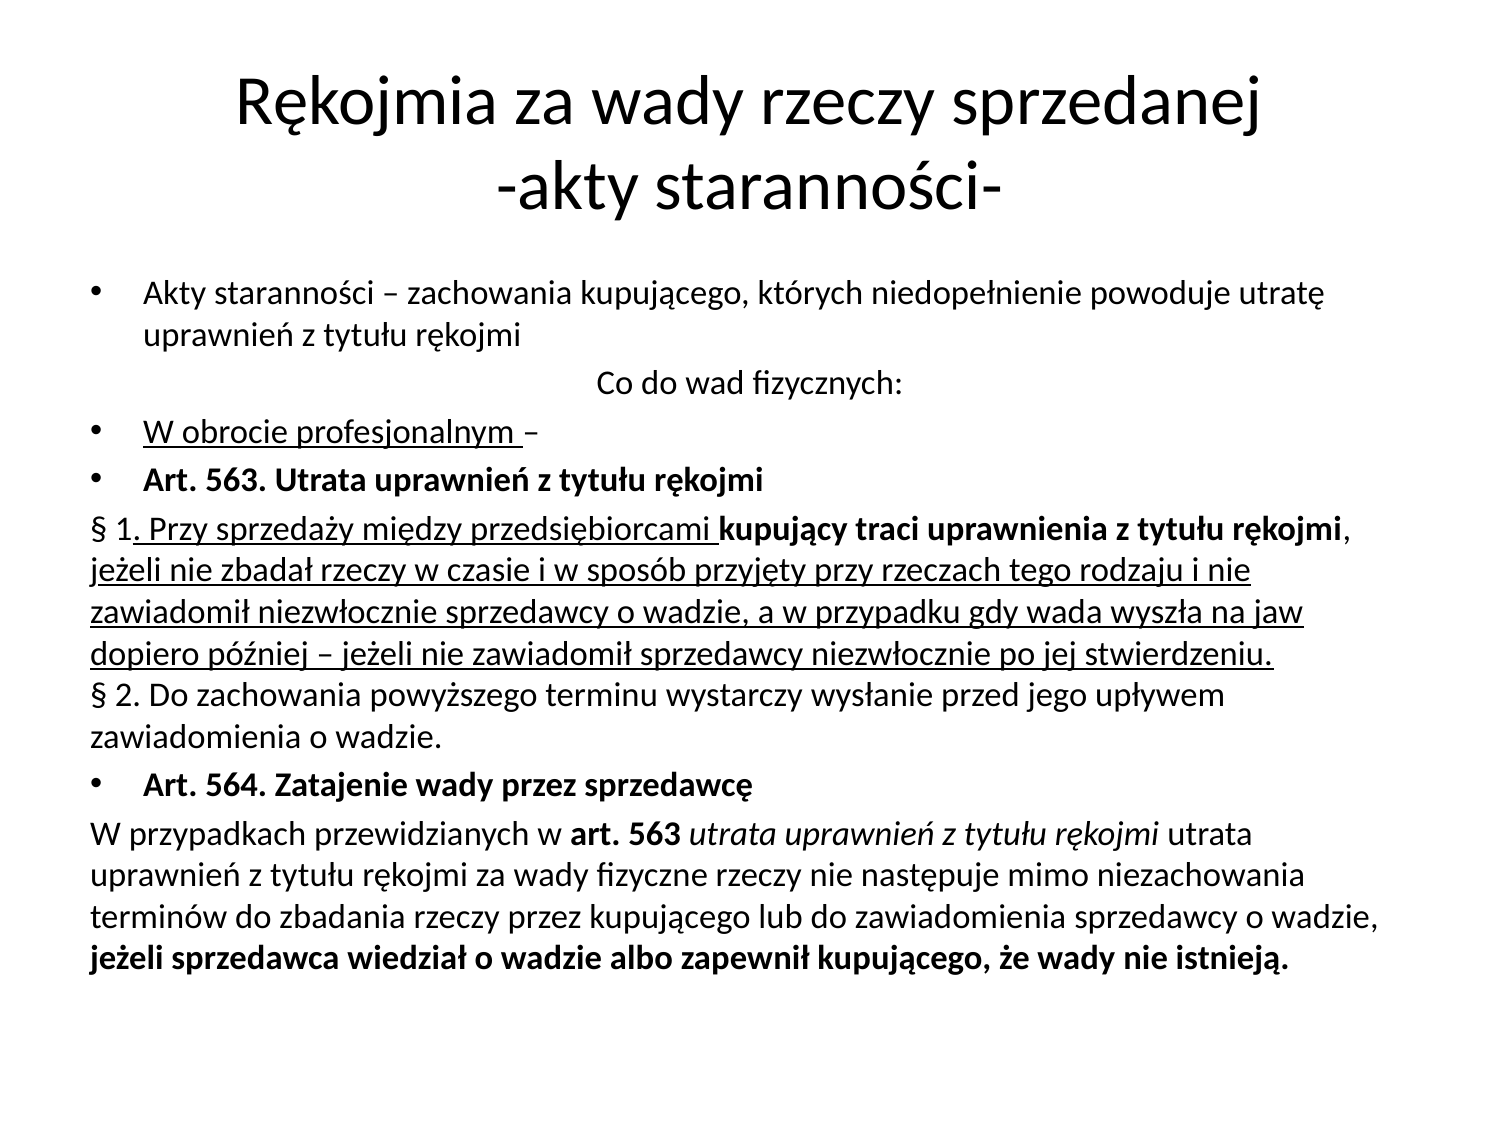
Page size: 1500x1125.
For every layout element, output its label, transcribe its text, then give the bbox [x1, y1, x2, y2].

list Akty staranności – zachowania kupującego, których niedopełnienie powoduje utratę uprawnień z tytułu rękojmi Co do wad fizycznych: W obrocie profesjonalnym – Art. 563. Utrata uprawnień z tytułu rękojmi § 1. Przy sprzedaży między przedsiębiorcami kupujący traci uprawnienia z tytułu rękojmi, jeżeli nie zbadał rzeczy w czasie i w sposób przyjęty przy rzeczach tego rodzaju i nie zawiadomił niezwłocznie sprzedawcy o wadzie, a w przypadku gdy wada wyszła na jaw dopiero później – jeżeli nie zawiadomił sprzedawcy niezwłocznie po jej stwierdzeniu. § 2. Do zachowania powyższego terminu wystarczy wysłanie przed jego upływem zawiadomienia o wadzie. Art. 564. Zatajenie wady przez sprzedawcę W przypadkach przewidzianych w art. 563 utrata uprawnień z tytułu rękojmi utrata uprawnień z tytułu rękojmi za wady fizyczne rzeczy nie następuje mimo niezachowania terminów do zbadania rzeczy przez kupującego lub do zawiadomienia sprzedawcy o wadzie, jeżeli sprzedawca wiedział o wadzie albo zapewnił kupującego, że wady nie istnieją. [75, 262, 1425, 1005]
title Rękojmia za wady rzeczy sprzedanej -akty staranności- [75, 45, 1425, 233]
